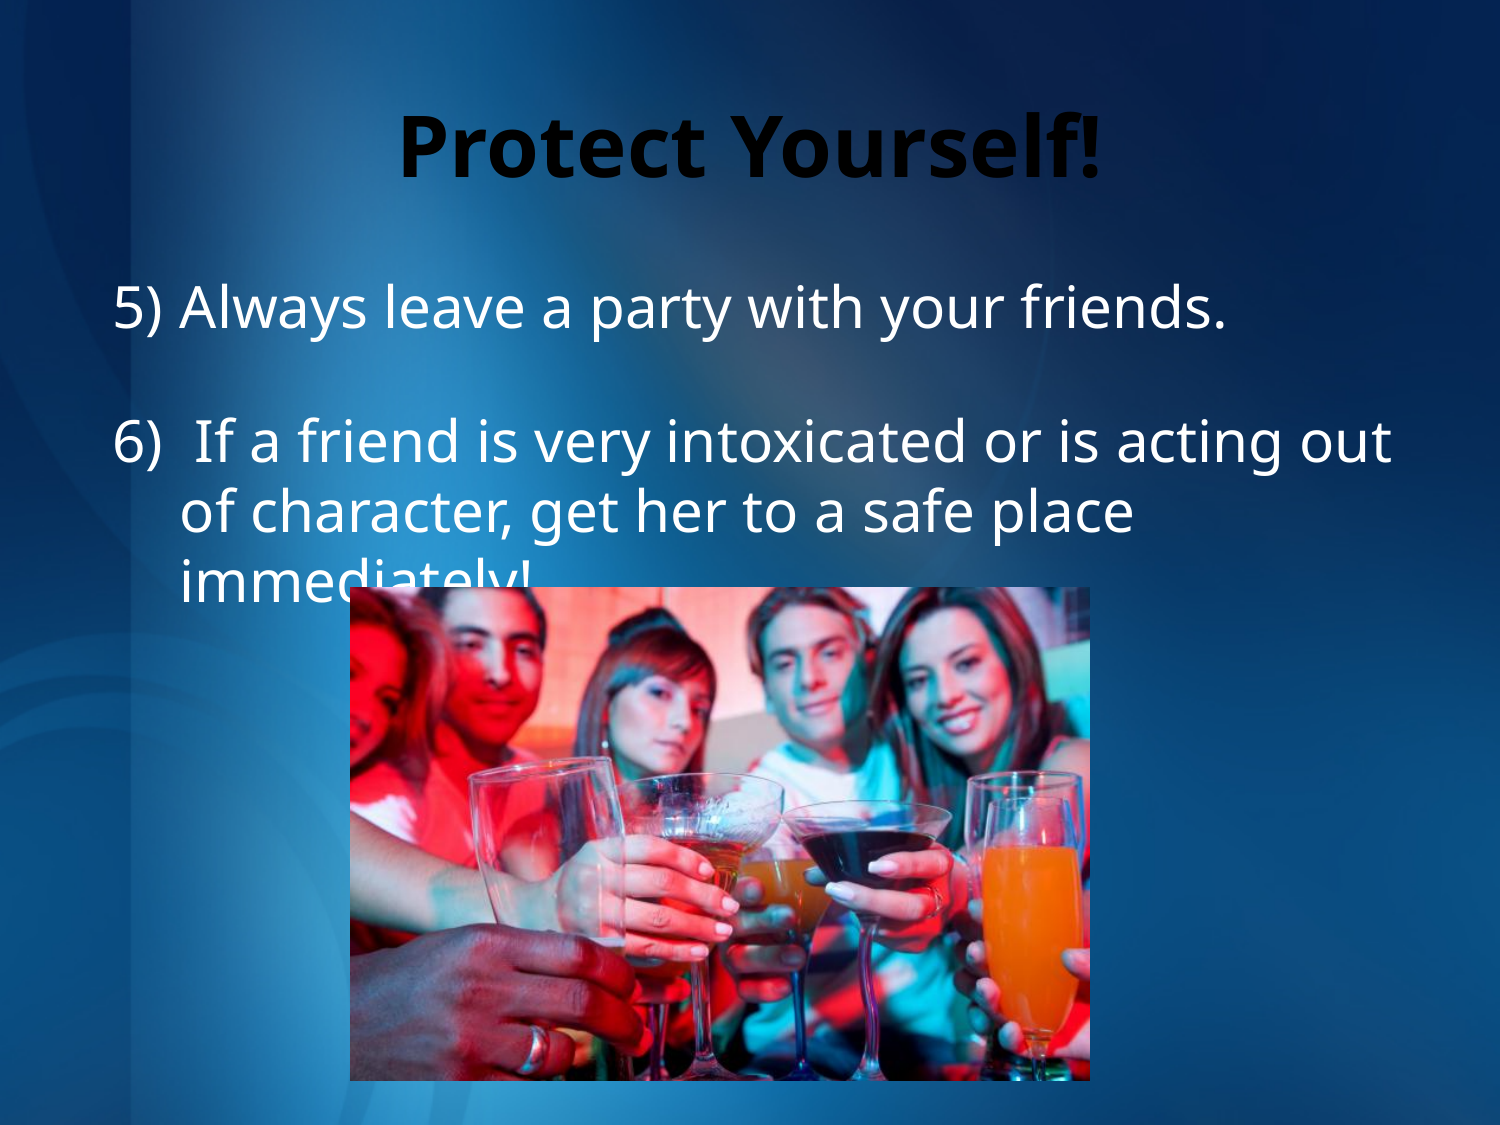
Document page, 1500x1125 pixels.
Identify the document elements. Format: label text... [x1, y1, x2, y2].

list 5) Always leave a party with your friends. 6) If a friend is very intoxicated or is acting out of character, get her to a safe place immediately! [74, 262, 1426, 1036]
title Protect Yourself! [75, 50, 1425, 238]
picture [0, 0, 1500, 1125]
